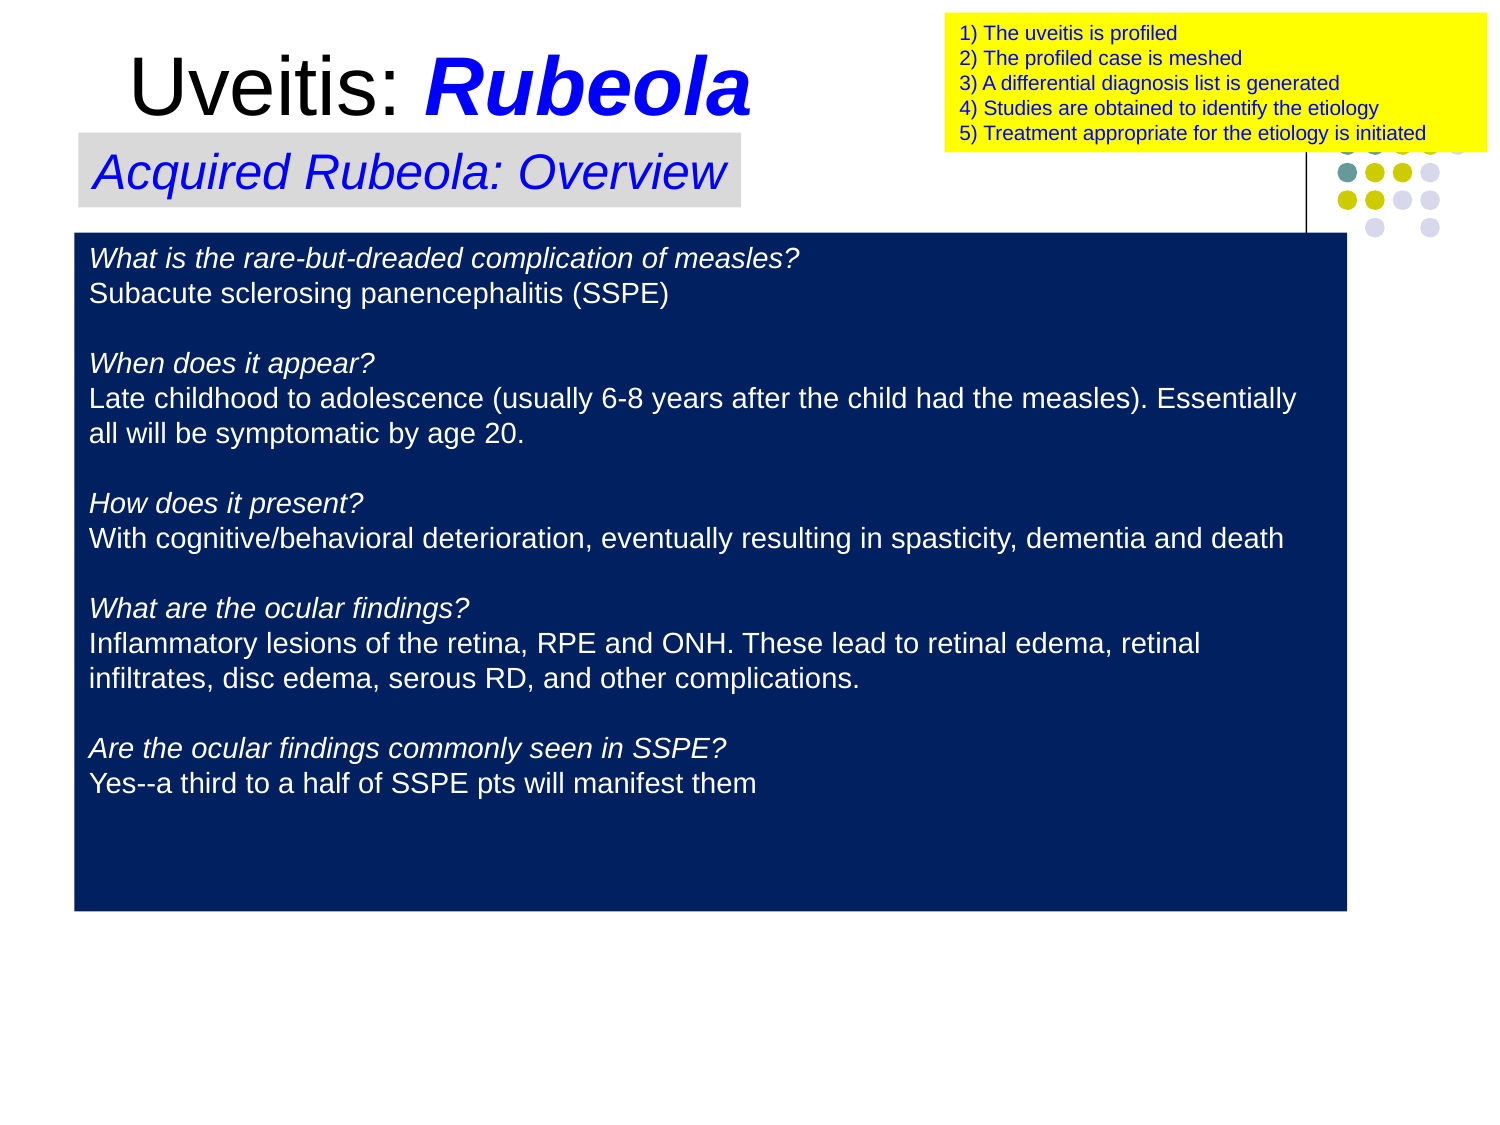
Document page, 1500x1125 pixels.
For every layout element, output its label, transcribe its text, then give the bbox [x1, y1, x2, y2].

text_box Acquired Rubeola: Overview [78, 132, 742, 208]
text_box 1) The uveitis is profiled 2) The profiled case is meshed 3) A differential diagnosis list is generated 4) Studies are obtained to identify the etiology 5) Treatment appropriate for the etiology is initiated [944, 12, 1488, 153]
text_box Uveitis: Rubeola [113, 24, 768, 140]
text_box What is the layman’s term for the common form of acquired rubeola? Measles (again, not German measles) How does measles present? --A prodromal phase of fatigue, fever, and mucosal lesions --The appearance of the measles rash behind the ears, and on the neck and forehead What is the classic triad of measles (think ‘3 C’s’)? Cough, coryza and conjunctivitis What is the most common ocular manifestation of measles? Keratitis (even though the conjunctivitis is considered part of the classic triad) What is the most common cause of severe vision loss in measles? Corneal complications Can the retina be affected? Yes but only rarely so. However… [74, 219, 1416, 864]
text_box What is the rare-but-dreaded complication of measles? Subacute sclerosing panencephalitis (SSPE) When does it appear? Late childhood to adolescence (usually 6-8 years after the child had the measles). Essentially all will be symptomatic by age 20. How does it present? With cognitive/behavioral deterioration, eventually resulting in spasticity, dementia and death What are the ocular findings? Inflammatory lesions of the retina, RPE and ONH. These lead to retinal edema, retinal infiltrates, disc edema, serous RD, and other complications. Are the ocular findings commonly seen in SSPE? Yes--a third to a half of SSPE pts will manifest them Do the ocular symptoms come early or late in the disease process? Early. They precede the neurological manifestations by at least weeks, and can be by years [74, 232, 1348, 912]
